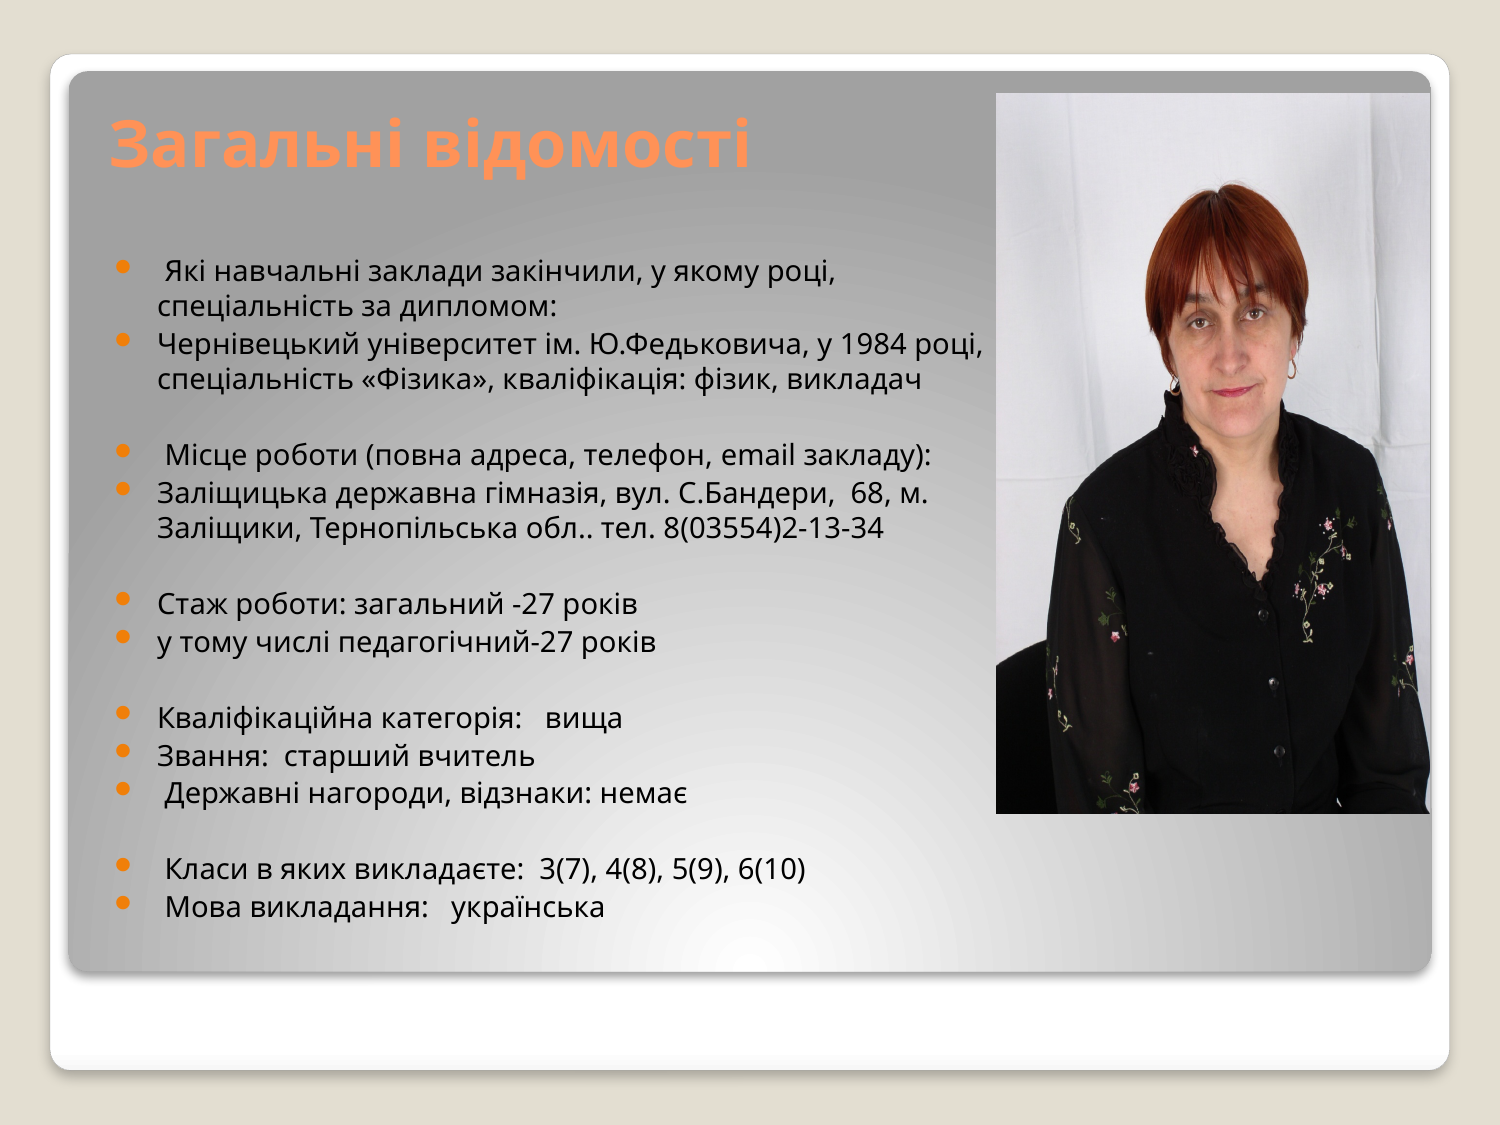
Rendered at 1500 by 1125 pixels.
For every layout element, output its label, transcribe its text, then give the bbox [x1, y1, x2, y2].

list Які навчальні заклади закінчили, у якому році, спеціальність за дипломом: Чернівецький університет ім. Ю.Федьковича, у 1984 році, спеціальність «Фізика», кваліфікація: фізик, викладач Місце роботи (повна адреса, телефон, email закладу): Заліщицька державна гімназія, вул. С.Бандери, 68, м. Заліщики, Тернопільська обл.. тел. 8(03554)2-13-34 Стаж роботи: загальний -27 років у тому числі педагогічний-27 років Кваліфікаційна категорія: вища Звання: старший вчитель Державні нагороди, відзнаки: немає Класи в яких викладаєте: 3(7), 4(8), 5(9), 6(10) Мова викладання: українська [84, 199, 1020, 938]
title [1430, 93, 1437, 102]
title Загальні відомості [93, 93, 995, 188]
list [995, 93, 1430, 814]
